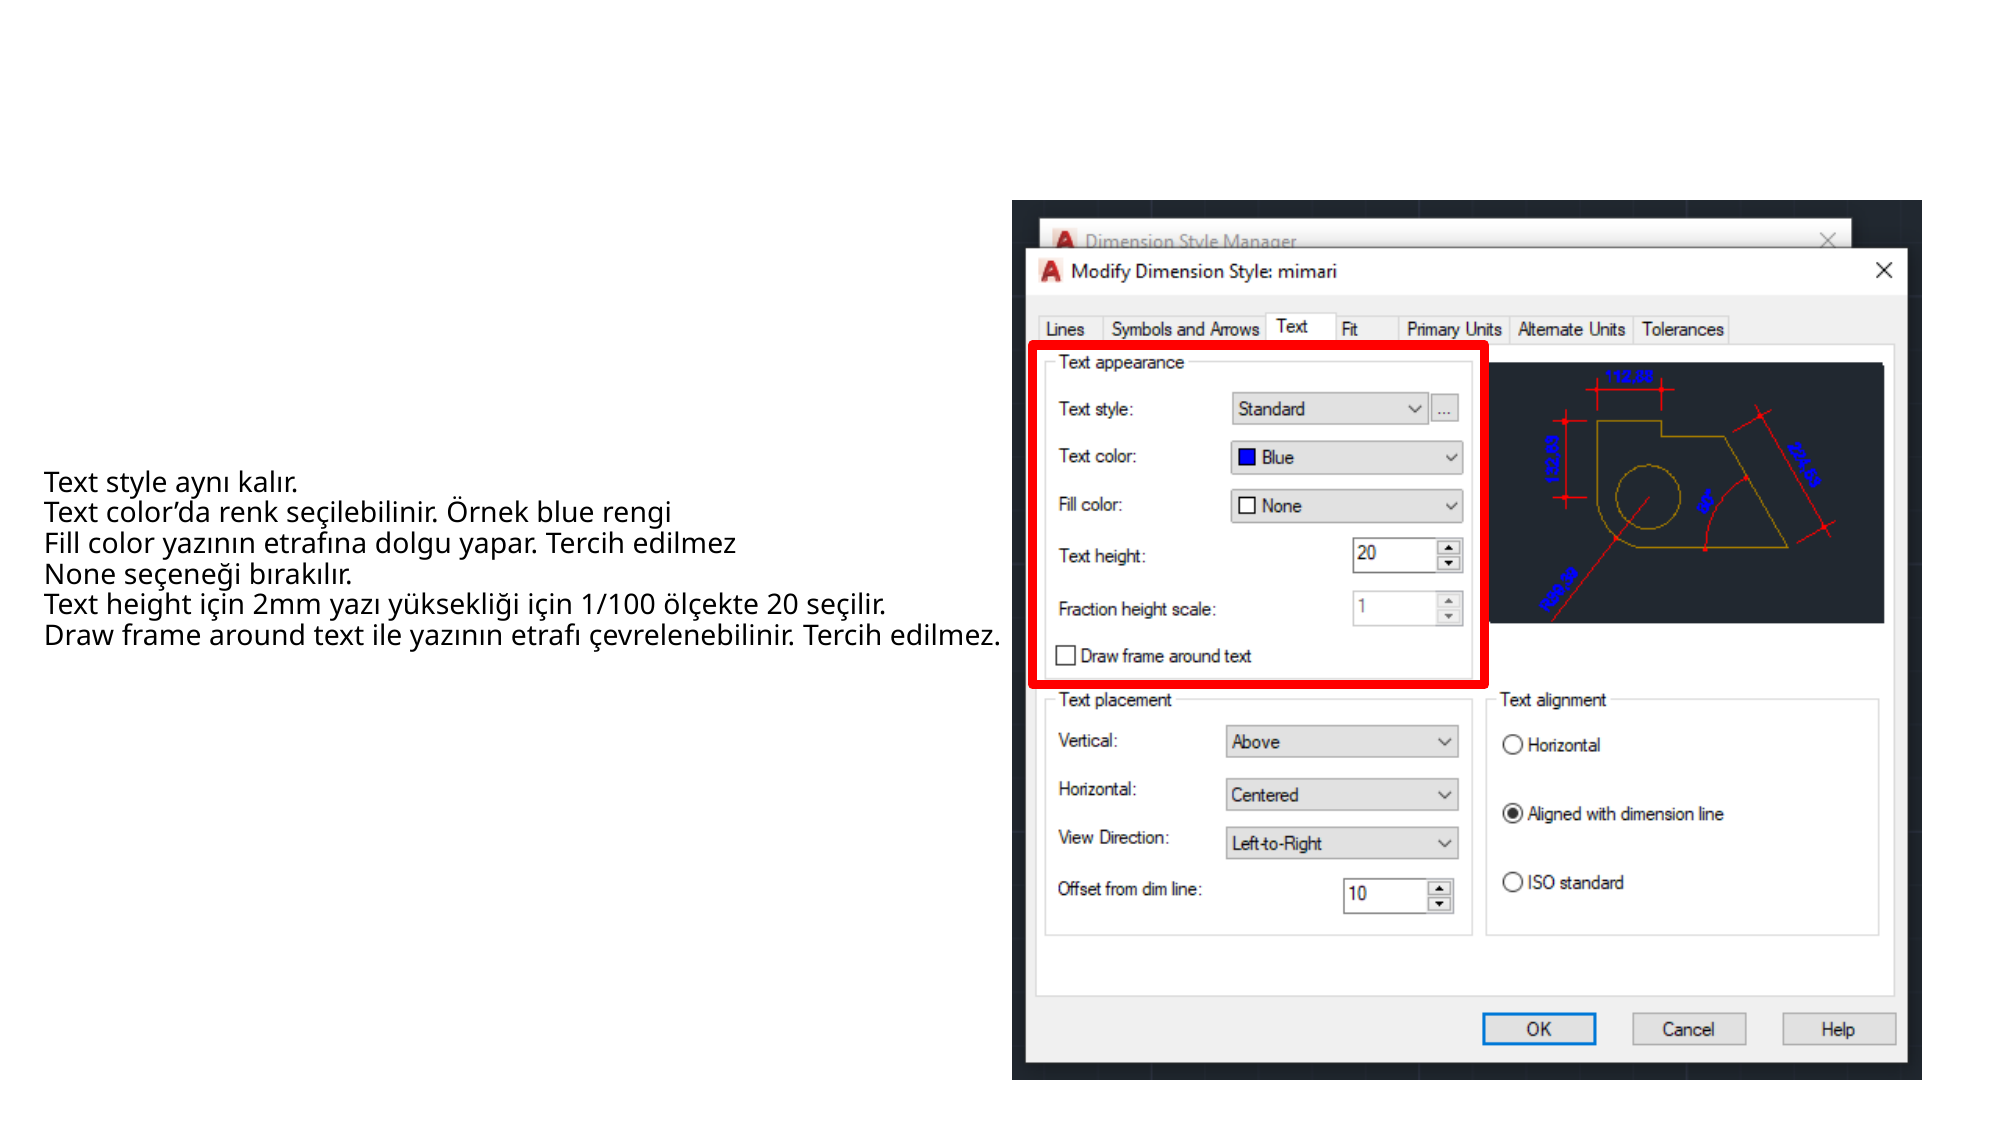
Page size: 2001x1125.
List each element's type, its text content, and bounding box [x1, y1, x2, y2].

title Text style aynı kalır. Text color’da renk seçilebilinir. Örnek blue rengi Fill color yazının etrafına dolgu yapar. Tercih edilmez None seçeneği bırakılır. Text height için 2mm yazı yüksekliği için 1/100 ölçekte 20 seçilir. Draw frame around text ile yazının etrafı çevrelenebilinir. Tercih edilmez. [28, 450, 1012, 669]
picture [1012, 200, 1922, 1080]
